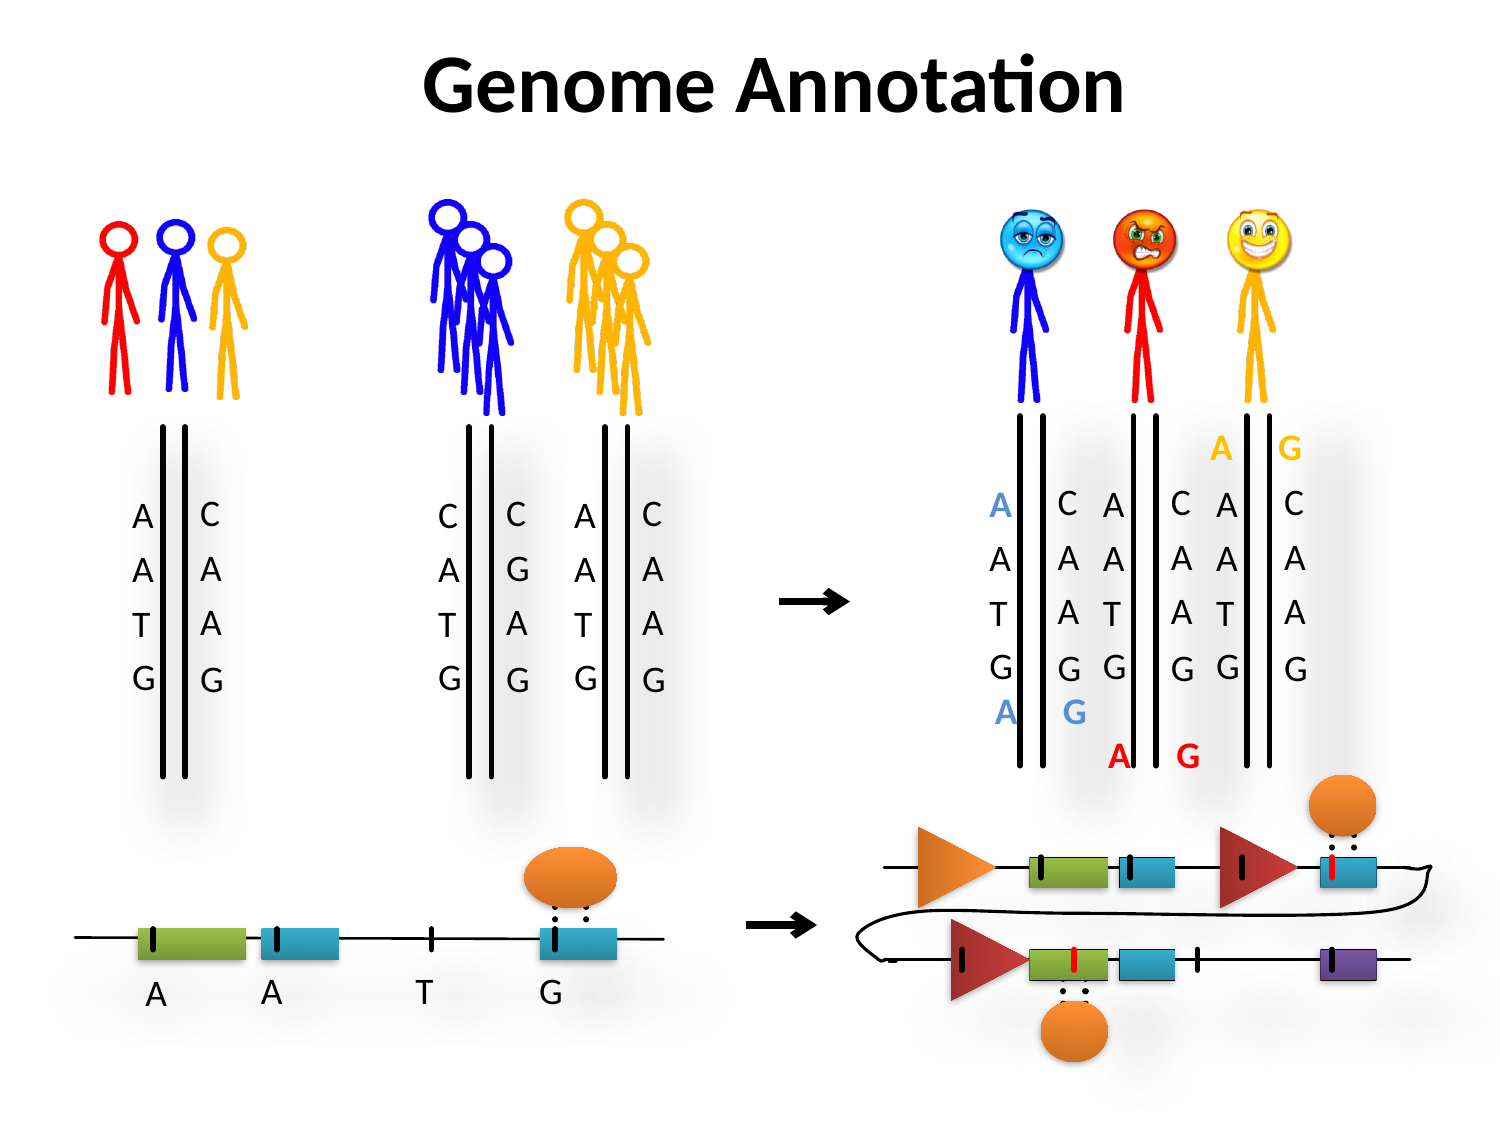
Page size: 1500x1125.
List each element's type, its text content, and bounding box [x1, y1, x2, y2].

text_box Genome Annotation [162, 21, 1388, 137]
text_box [99, 199, 696, 777]
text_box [74, 846, 664, 1012]
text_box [974, 208, 1338, 773]
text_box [850, 774, 1438, 1063]
